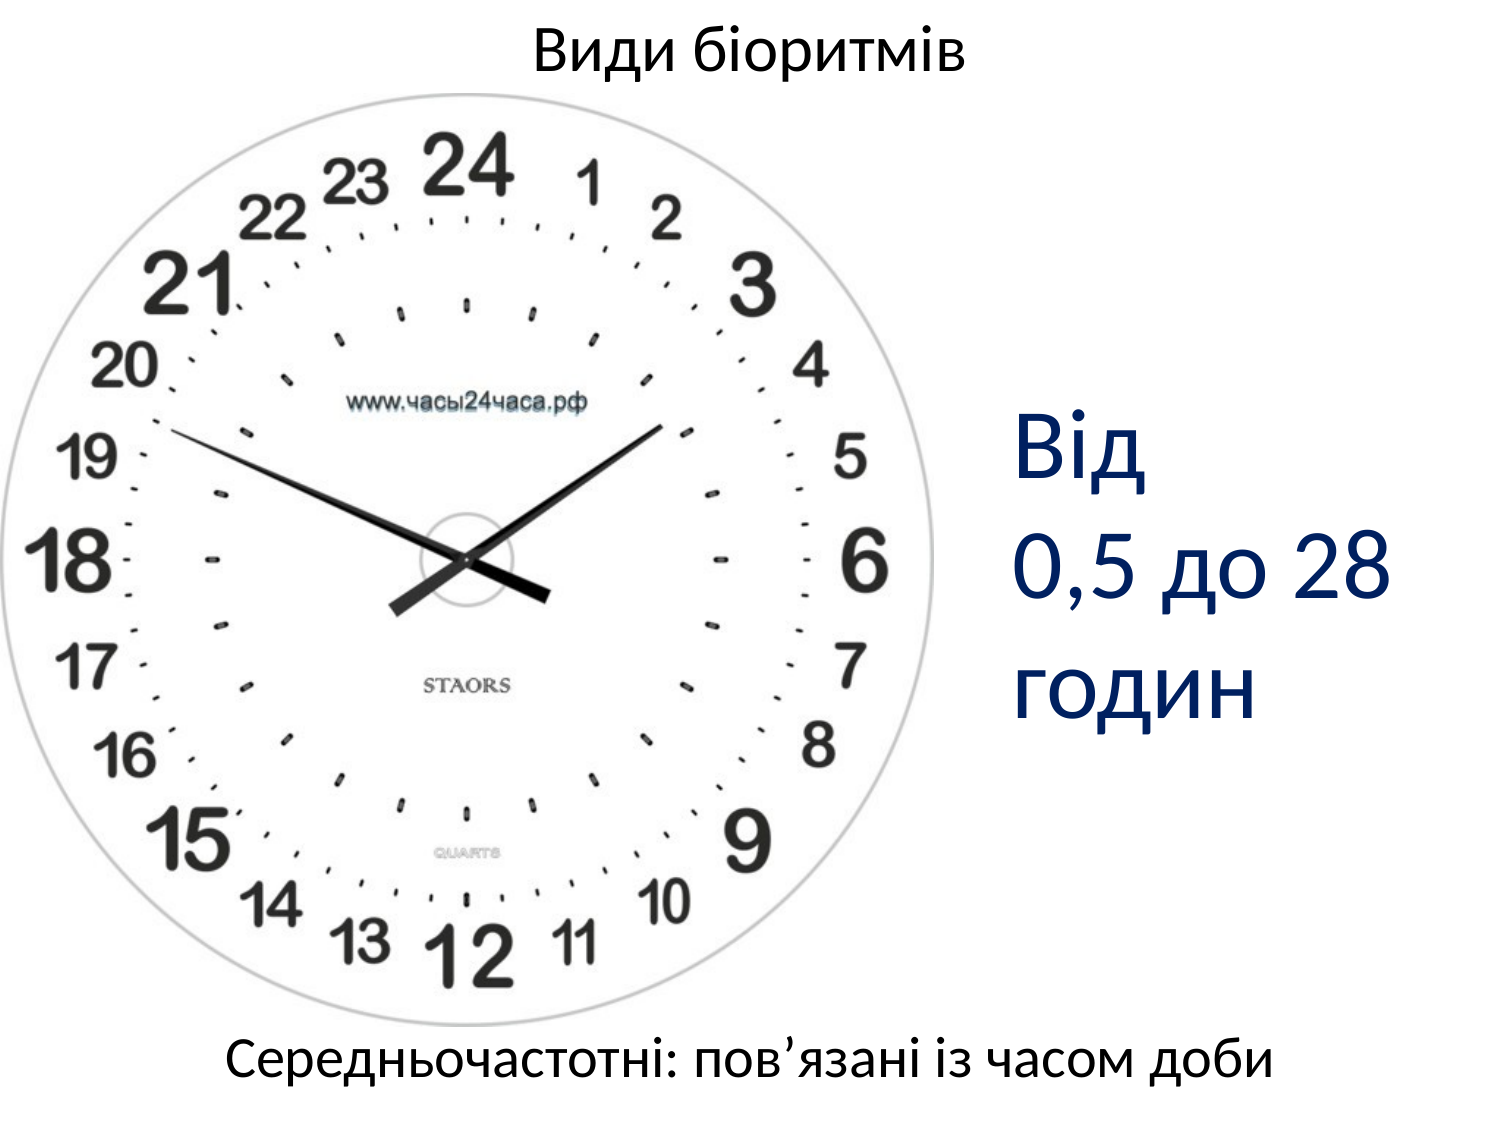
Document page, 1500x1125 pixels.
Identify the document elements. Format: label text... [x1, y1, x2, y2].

text_box Від 0,5 до 28 годин [998, 371, 1441, 746]
list Середньочастотні: пов’язані із часом доби [75, 1011, 1425, 1125]
title Види біоритмів [75, 0, 1425, 90]
picture [0, 93, 935, 1028]
